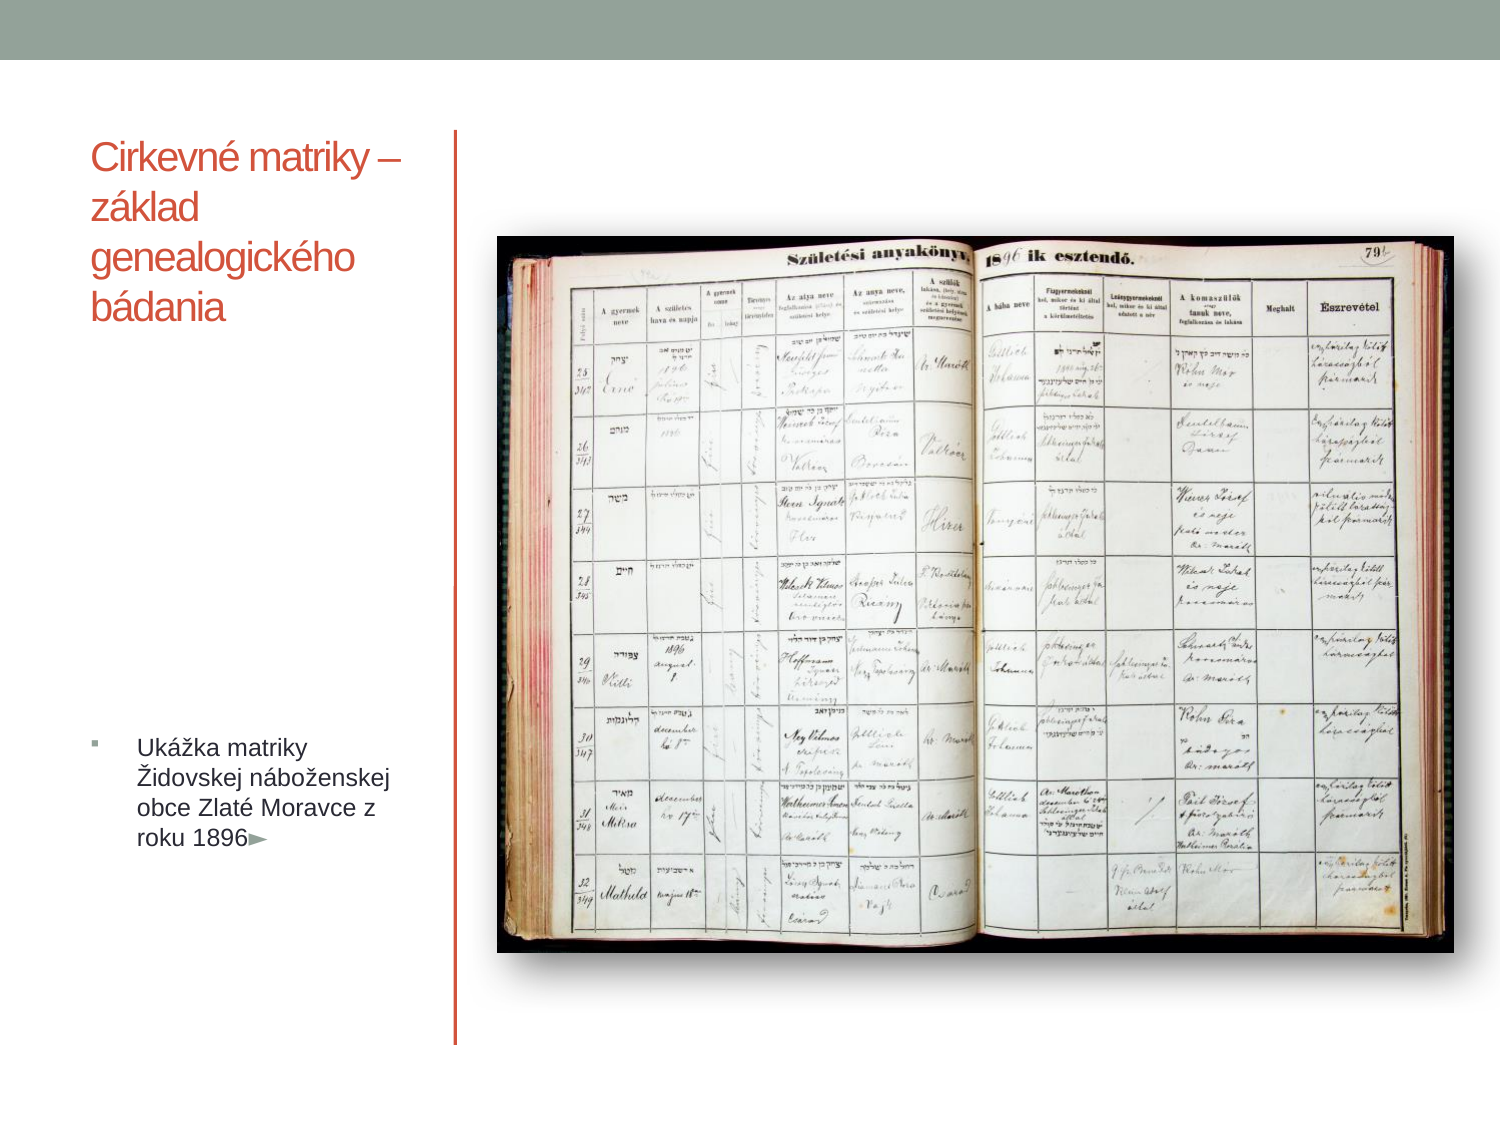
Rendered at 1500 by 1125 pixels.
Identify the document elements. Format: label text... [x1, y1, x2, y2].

title Cirkevné matriky – základ genealogického bádania [75, 129, 426, 337]
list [497, 236, 1455, 953]
list Ukážka matriky Židovskej náboženskej obce Zlaté Moravce z roku 1896► [75, 397, 426, 1046]
